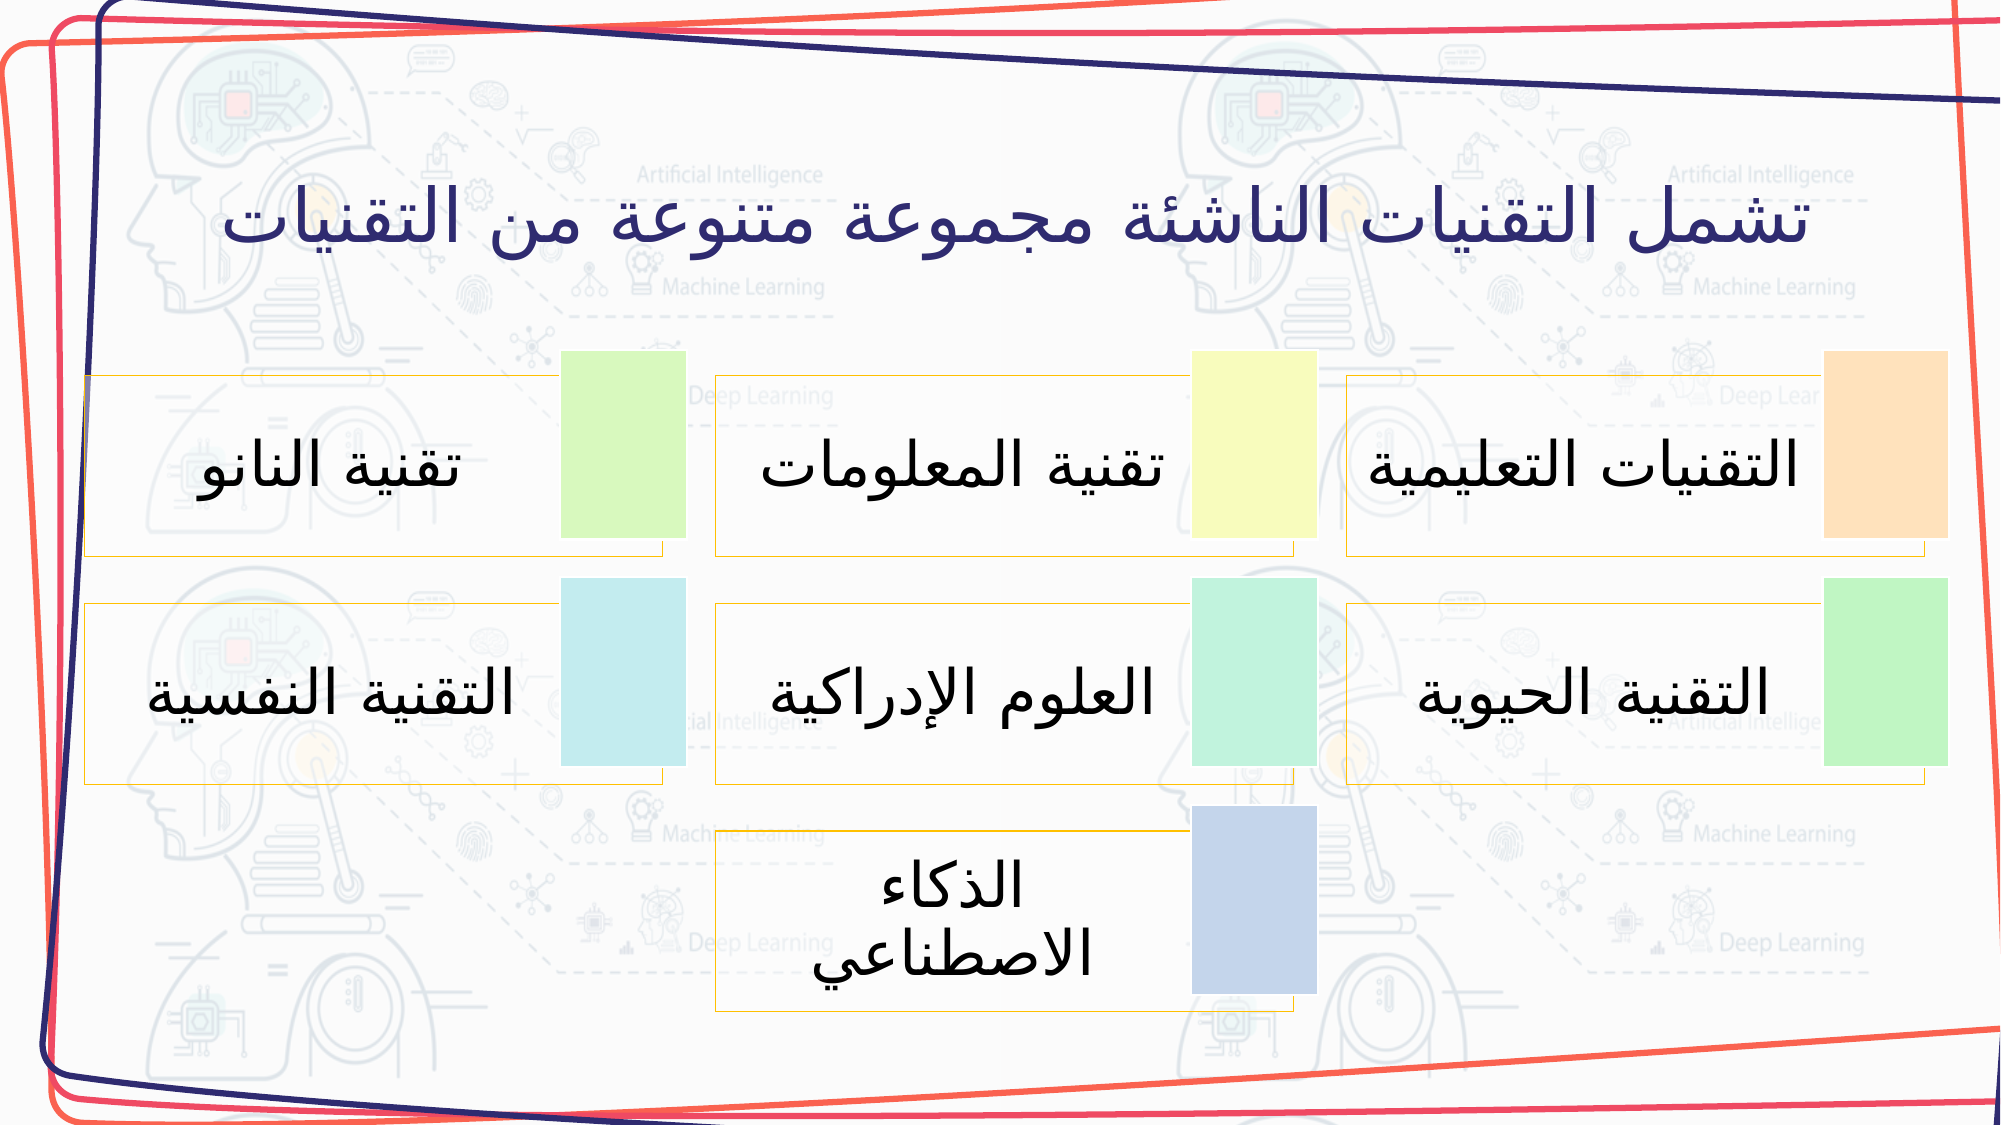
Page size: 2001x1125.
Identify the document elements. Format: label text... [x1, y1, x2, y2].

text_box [83, 236, 1950, 1125]
title تشمل التقنيات الناشئة مجموعة متنوعة من التقنيات [204, 65, 1830, 236]
